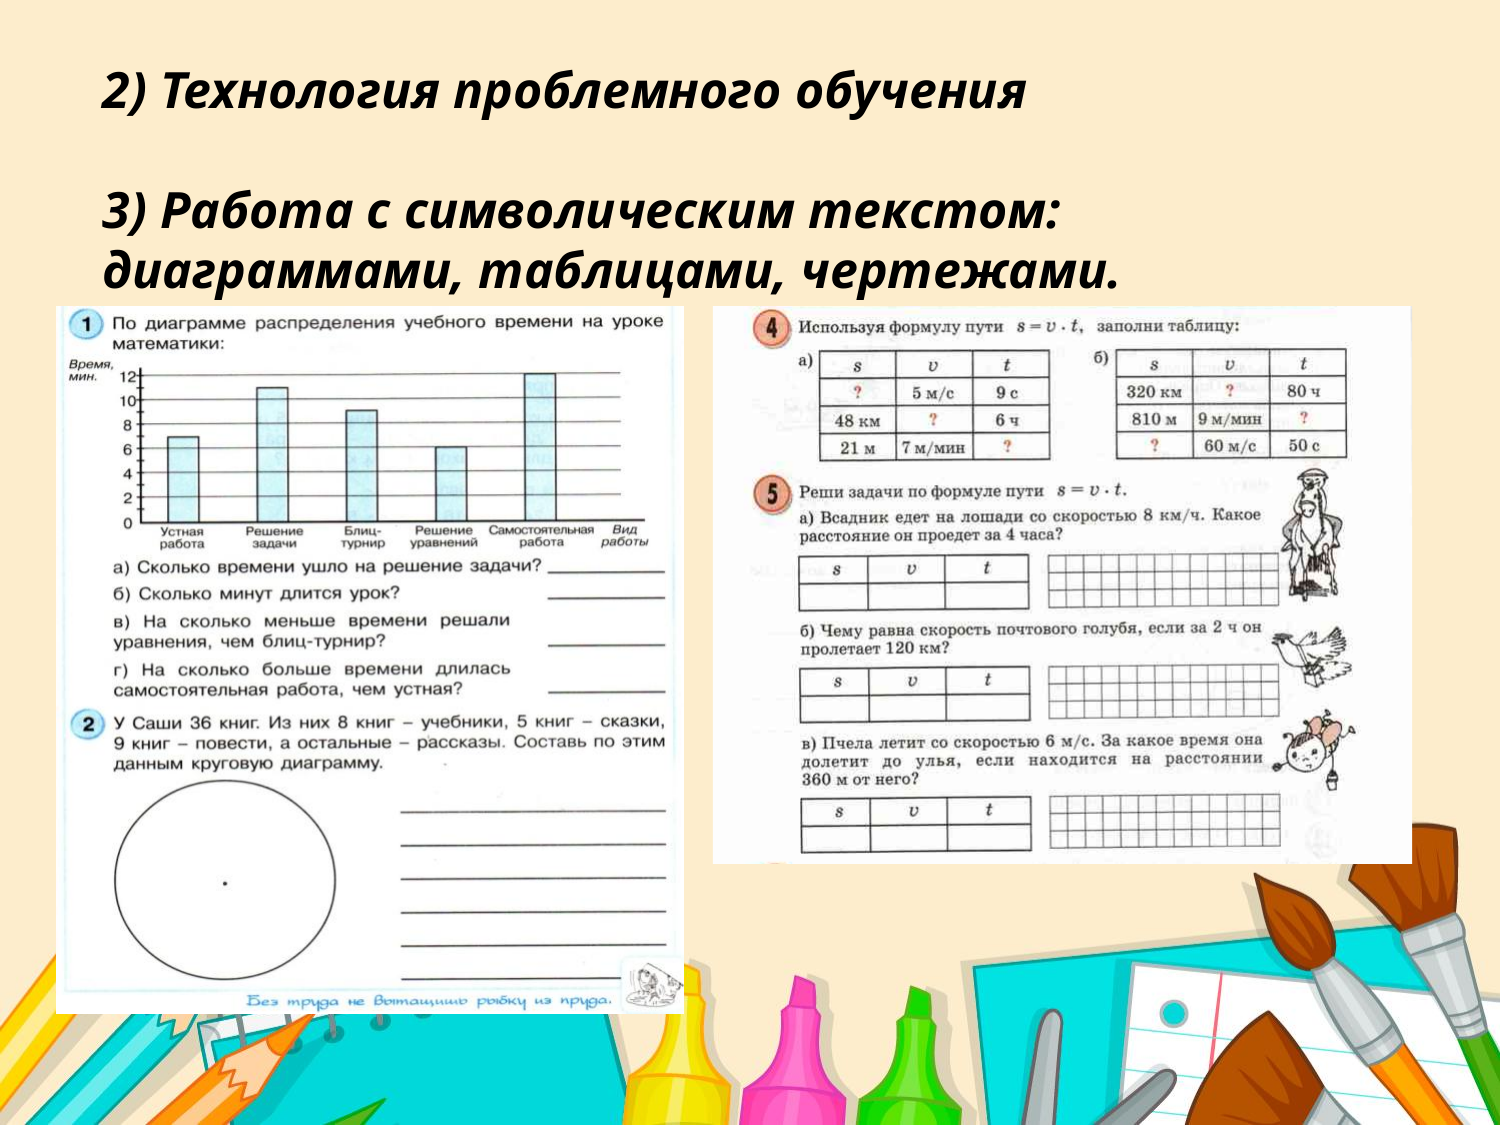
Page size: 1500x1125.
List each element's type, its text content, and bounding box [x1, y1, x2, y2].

picture [0, 0, 1500, 1125]
text_box 2) Технология проблемного обучения 3) Работа с символическим текстом: диаграммами, таблицами, чертежами. [87, 51, 1387, 307]
